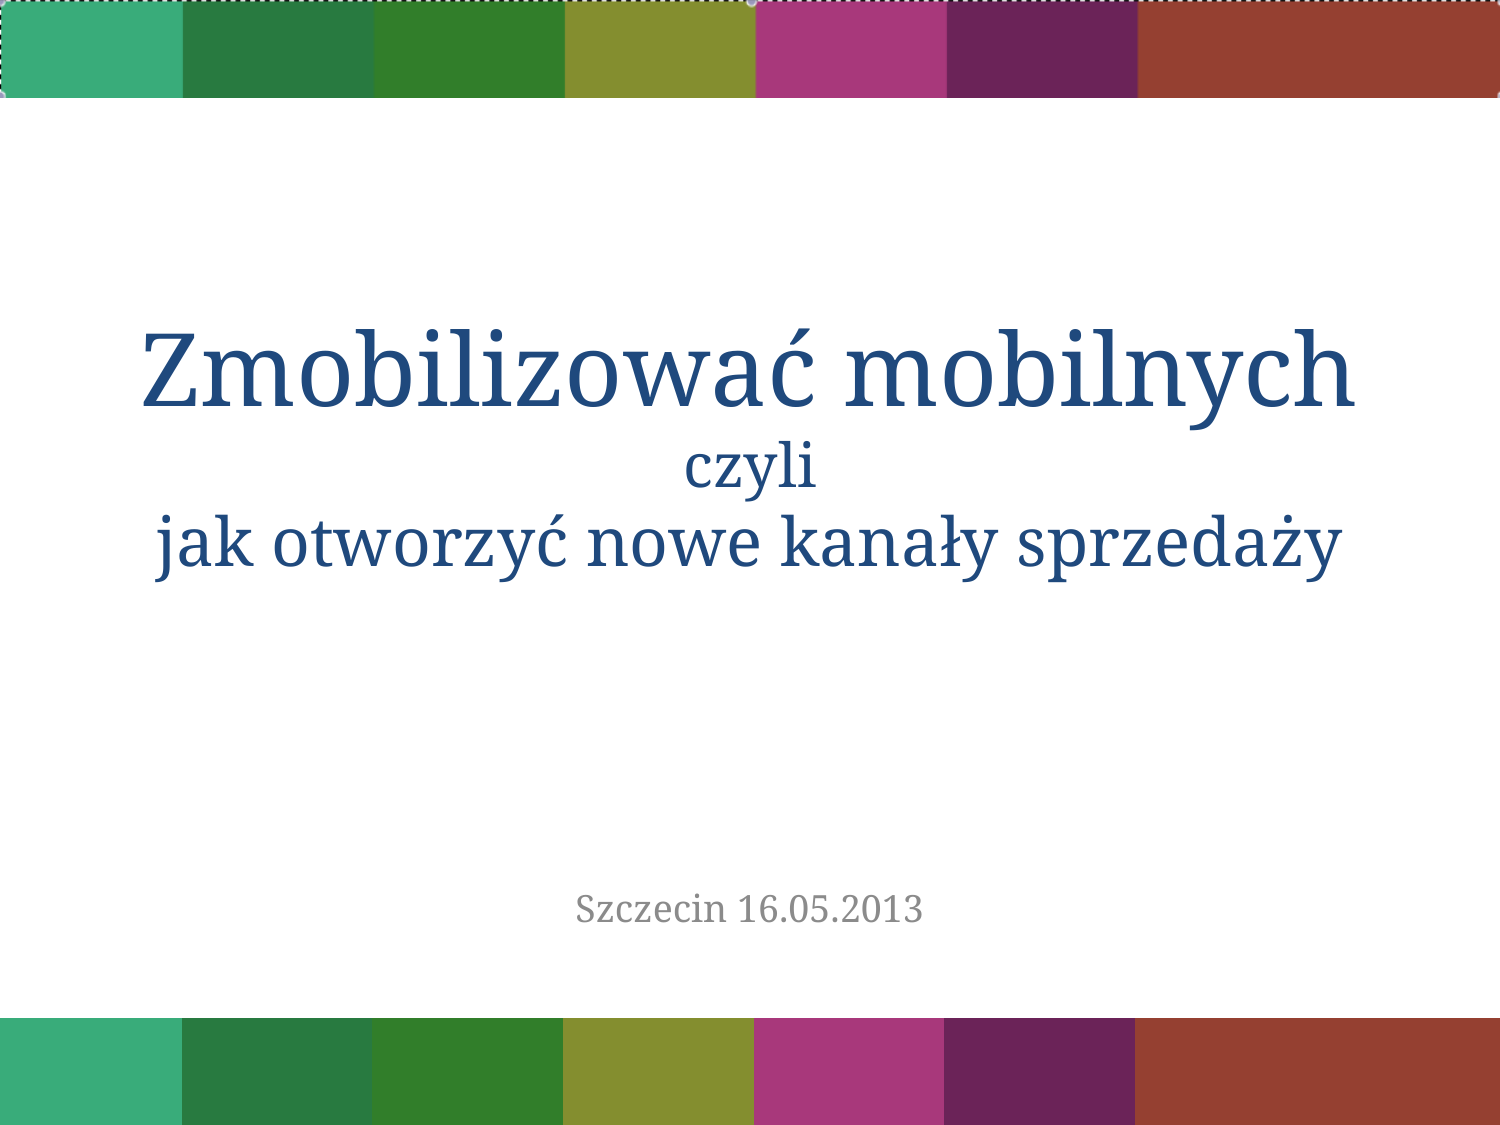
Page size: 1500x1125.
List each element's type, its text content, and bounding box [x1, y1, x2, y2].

subtitle Szczecin 16.05.2013 [225, 877, 1275, 1009]
title Zmobilizować mobilnych czyli jak otworzyć nowe kanały sprzedaży [72, 294, 1428, 591]
picture [0, 0, 1500, 98]
picture [0, 1017, 1500, 1125]
